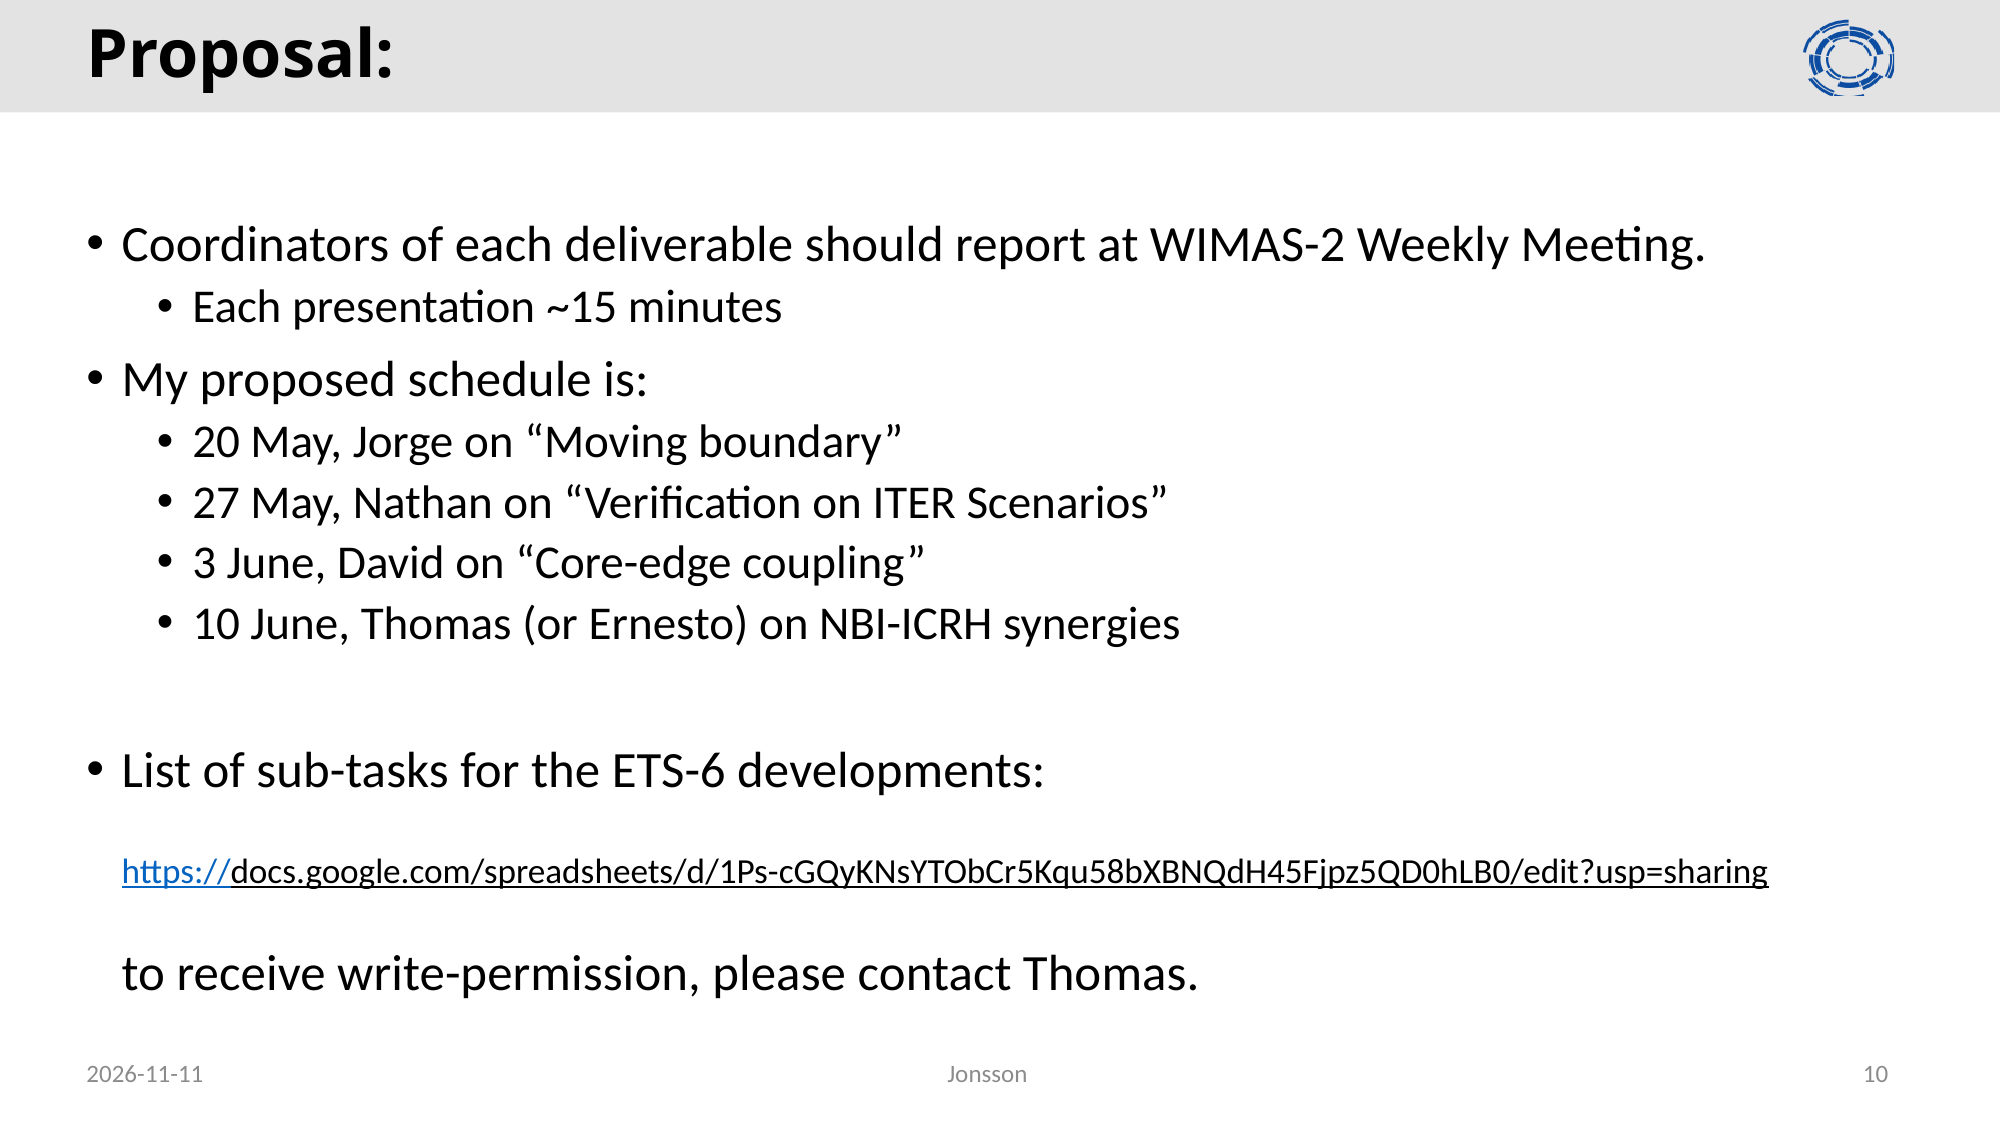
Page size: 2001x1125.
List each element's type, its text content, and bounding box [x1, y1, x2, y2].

title Proposal: [71, 19, 1803, 93]
list Coordinators of each deliverable should report at WIMAS-2 Weekly Meeting. Each presentation ~15 minutes My proposed schedule is: 20 May, Jorge on “Moving boundary” 27 May, Nathan on “Verification on ITER Scenarios” 3 June, David on “Core-edge coupling” 10 June, Thomas (or Ernesto) on NBI-ICRH synergies List of sub-tasks for the ETS-6 developments: https://docs.google.com/spreadsheets/d/1Ps-cGQyKNsYTObCr5Kqu58bXBNQdH45Fjpz5QD0hLB0/edit?usp=sharing to receive write-permission, please contact Thomas. [71, 210, 1938, 1014]
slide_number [71, 1042, 522, 1103]
footer Jonsson [650, 1042, 1325, 1103]
slide_number 10 [1453, 1042, 1904, 1103]
